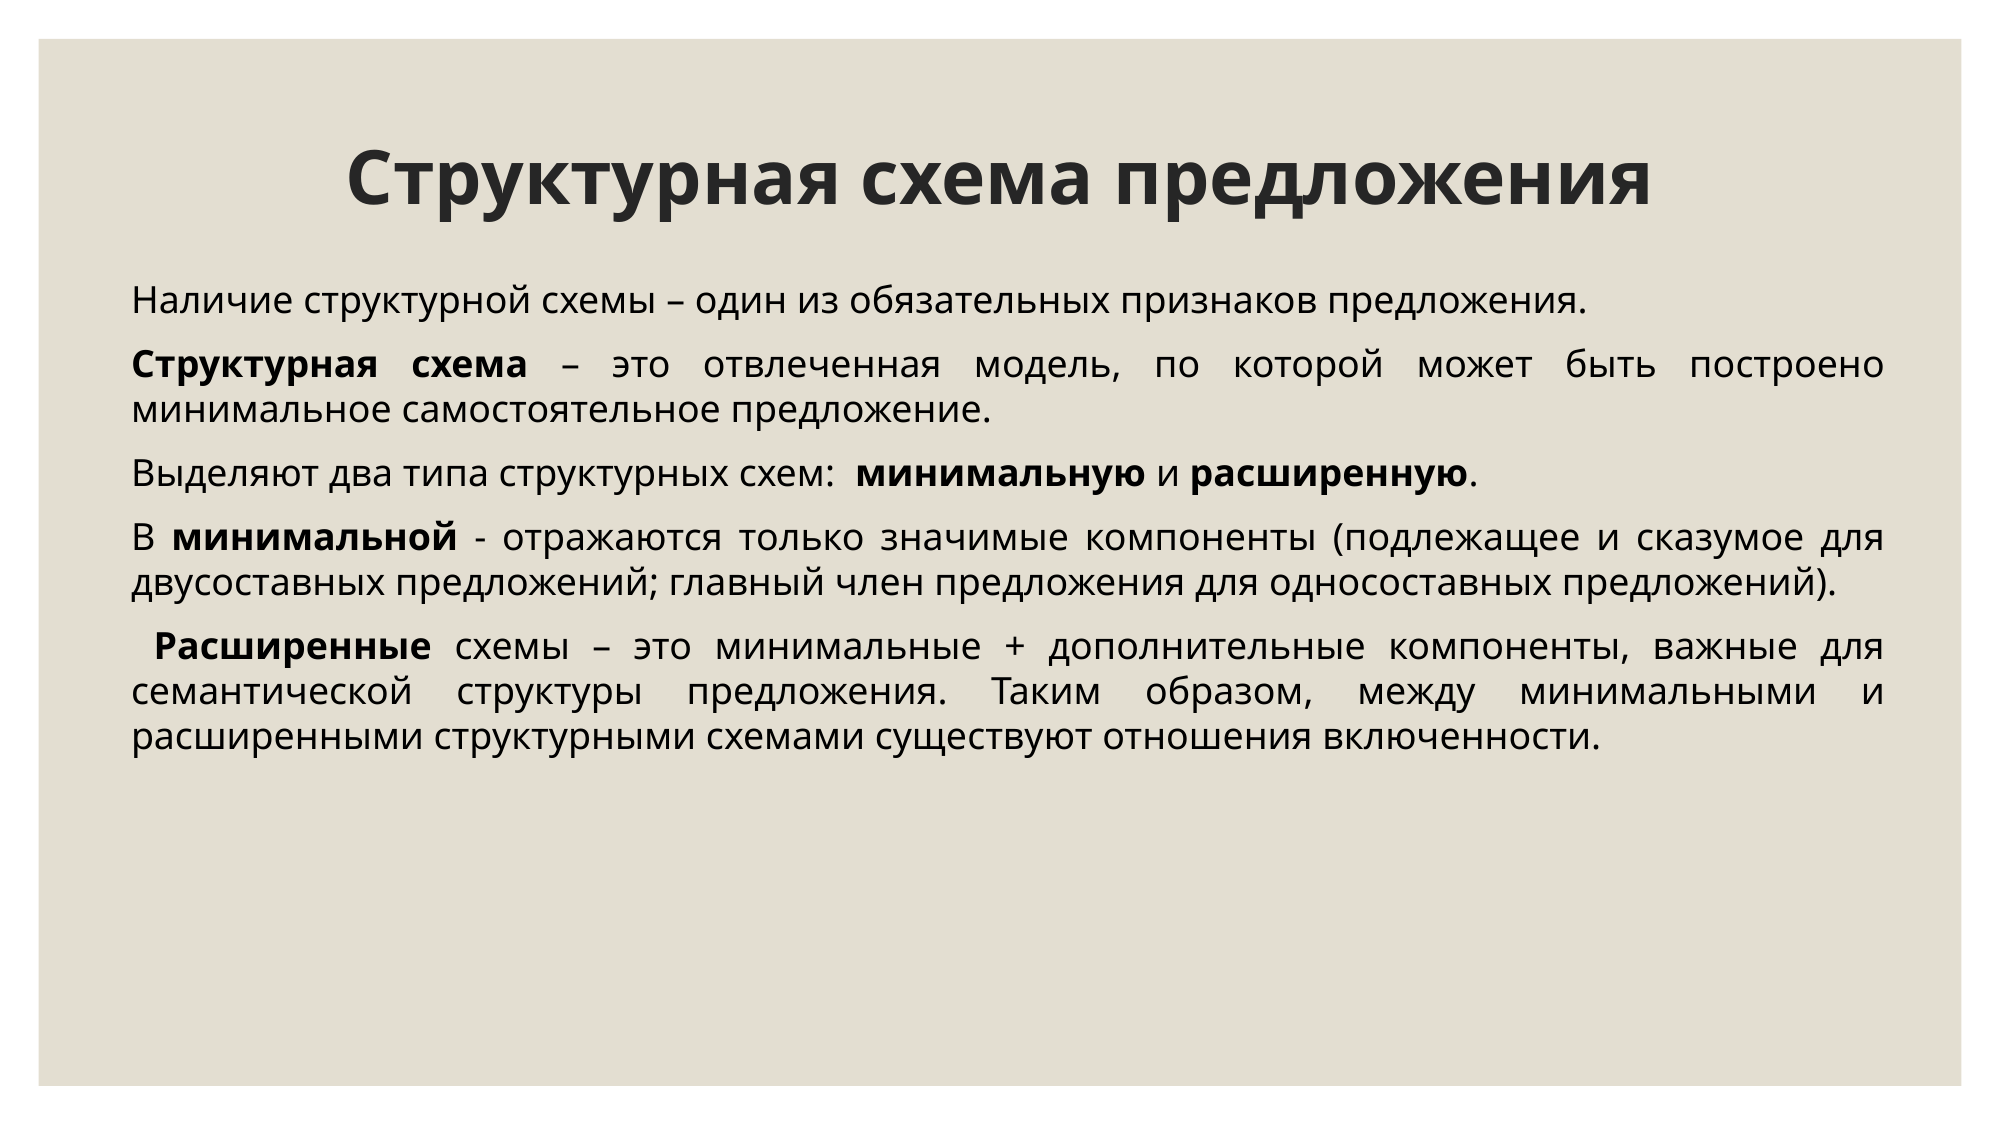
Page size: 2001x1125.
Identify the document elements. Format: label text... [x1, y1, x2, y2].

title Структурная схема предложения [174, 105, 1825, 255]
list Наличие структурной схемы – один из обязательных признаков предложения. Структурная схема – это отвлеченная модель, по которой может быть построено минимальное самостоятельное предложение. Выделяют два типа структурных схем: минимальную и расширенную. В минимальной - отражаются только значимые компоненты (подлежащее и сказумое для двусоставных предложений; главный член предложения для односоставных предложений). Расширенные схемы – это минимальные + дополнительные компоненты, важные для семантической структуры предложения. Таким образом, между минимальными и расширенными структурными схемами существуют отношения включенности. [115, 268, 1901, 993]
